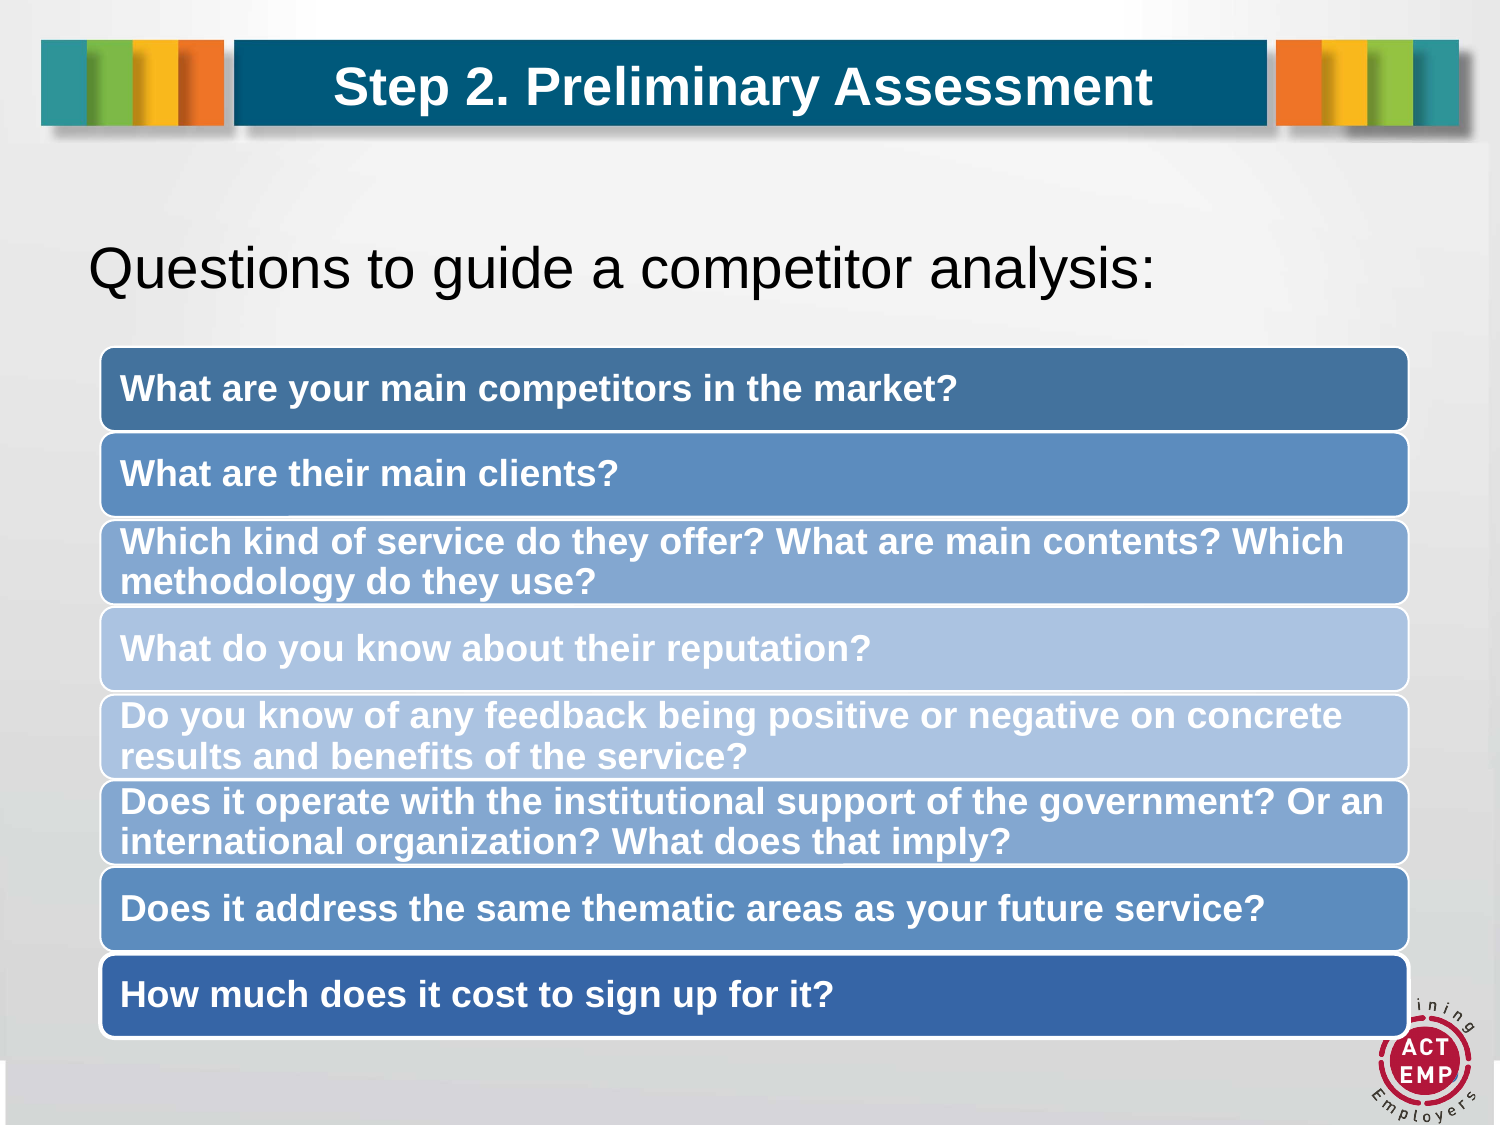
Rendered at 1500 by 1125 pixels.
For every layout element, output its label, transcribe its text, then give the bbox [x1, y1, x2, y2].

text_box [100, 314, 1409, 1071]
text_box Questions to guide a competitor analysis: [74, 149, 1424, 337]
text_box [1371, 998, 1476, 1124]
title Step 2. Preliminary Assessment [253, 42, 1235, 126]
picture [0, 0, 1500, 1125]
